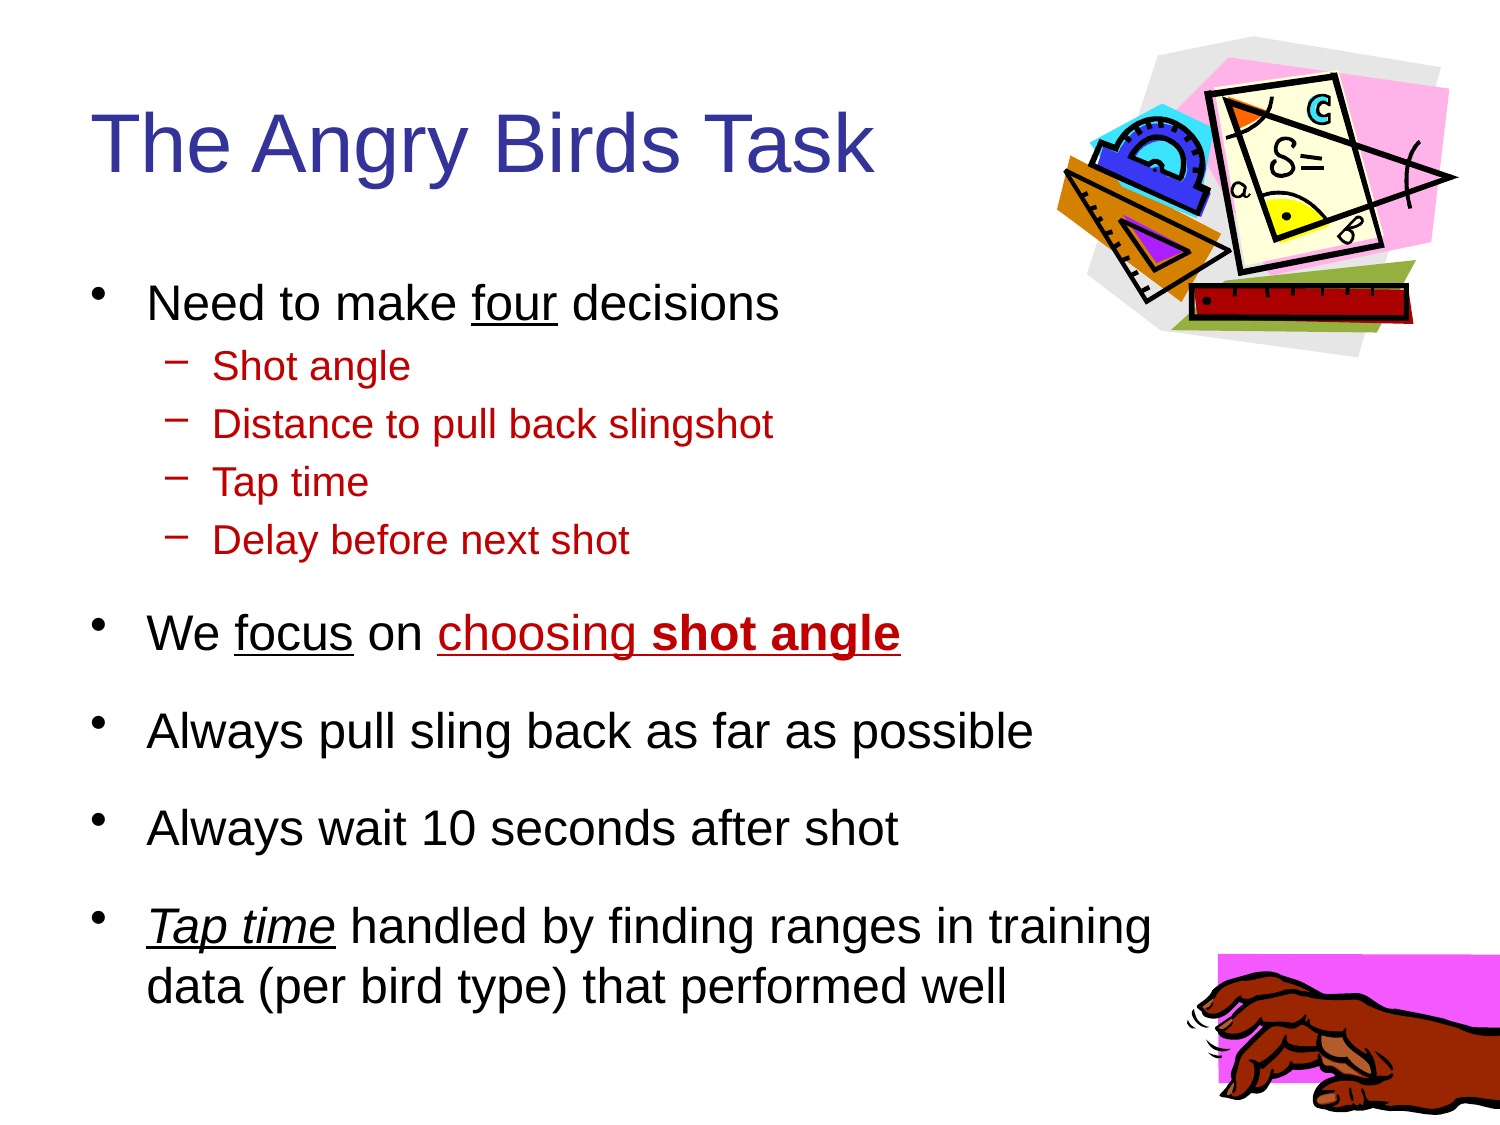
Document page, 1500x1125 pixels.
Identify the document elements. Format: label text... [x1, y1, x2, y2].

picture [1186, 953, 1500, 1117]
title The Angry Birds Task [75, 45, 1051, 233]
list Need to make four decisions Shot angle Distance to pull back slingshot Tap time Delay before next shot We focus on choosing shot angle Always pull sling back as far as possible Always wait 10 seconds after shot Tap time handled by finding ranges in training data (per bird type) that performed well [75, 262, 1425, 1005]
picture [1056, 30, 1465, 363]
